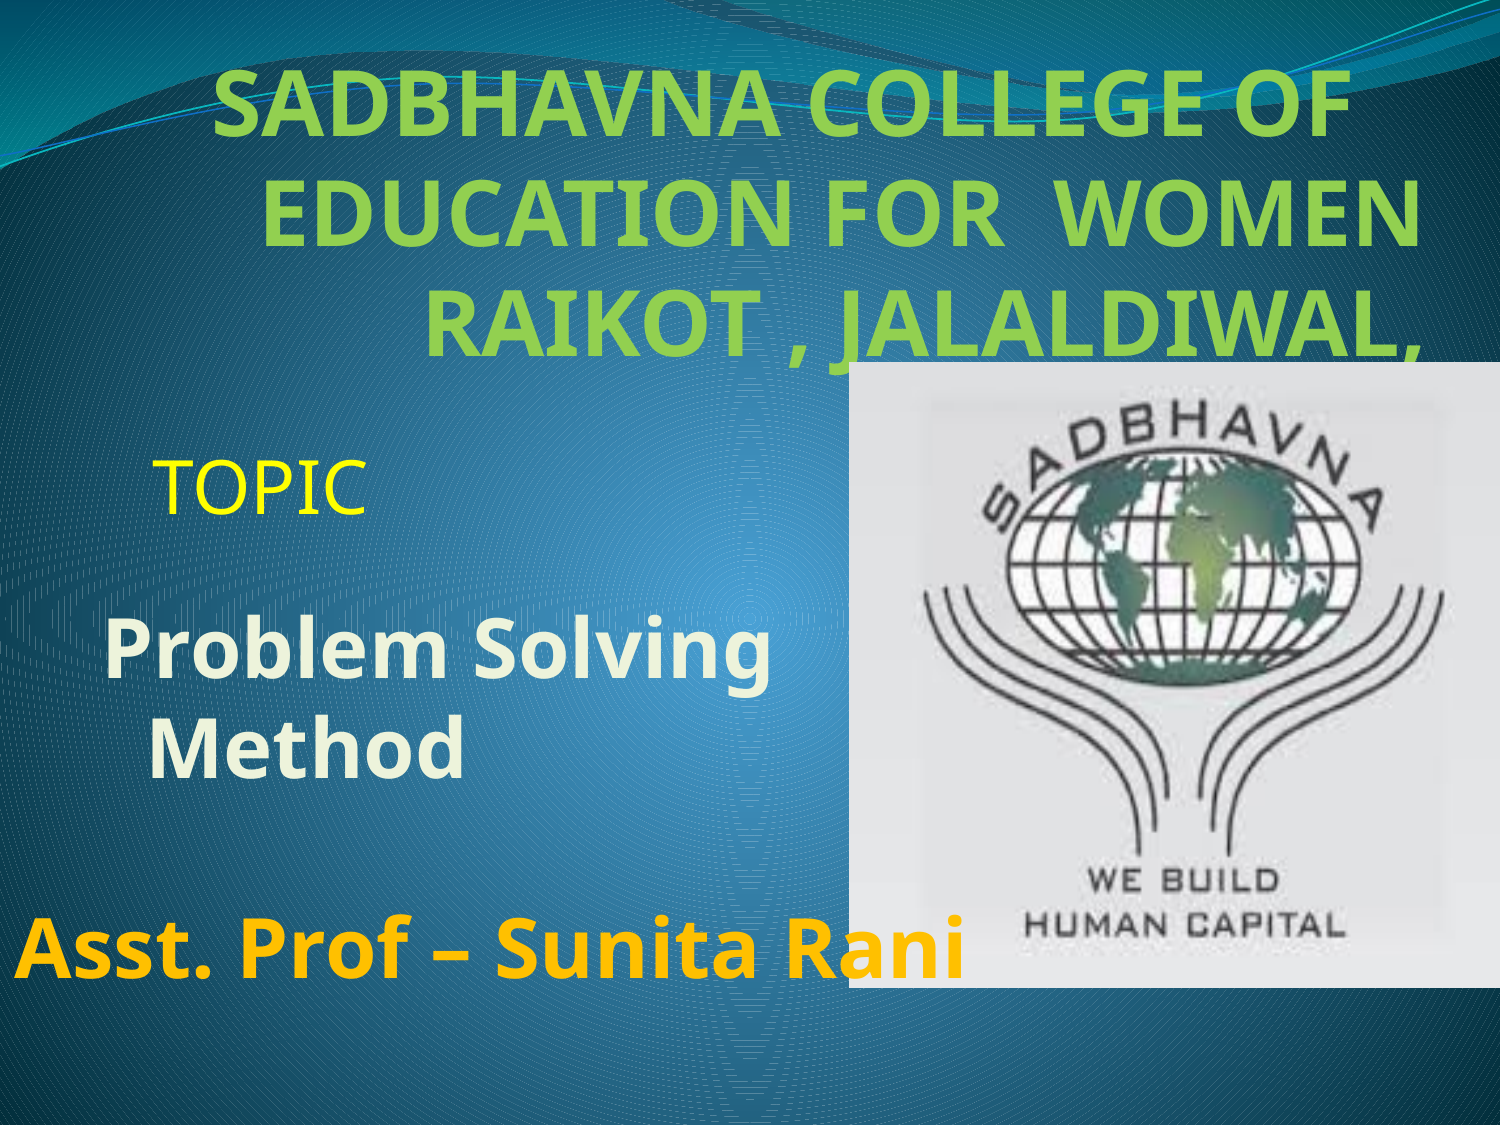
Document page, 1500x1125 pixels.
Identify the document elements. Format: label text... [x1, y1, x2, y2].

picture [849, 362, 1500, 988]
text_box Problem Solving Method Asst. Prof – Sunita Rani [0, 587, 1425, 1125]
text_box TOPIC [137, 387, 613, 538]
subtitle SADBHAVNA COLLEGE OF EDUCATION FOR WOMEN RAIKOT , JALALDIWAL, LUDHIANA [50, 37, 1438, 563]
